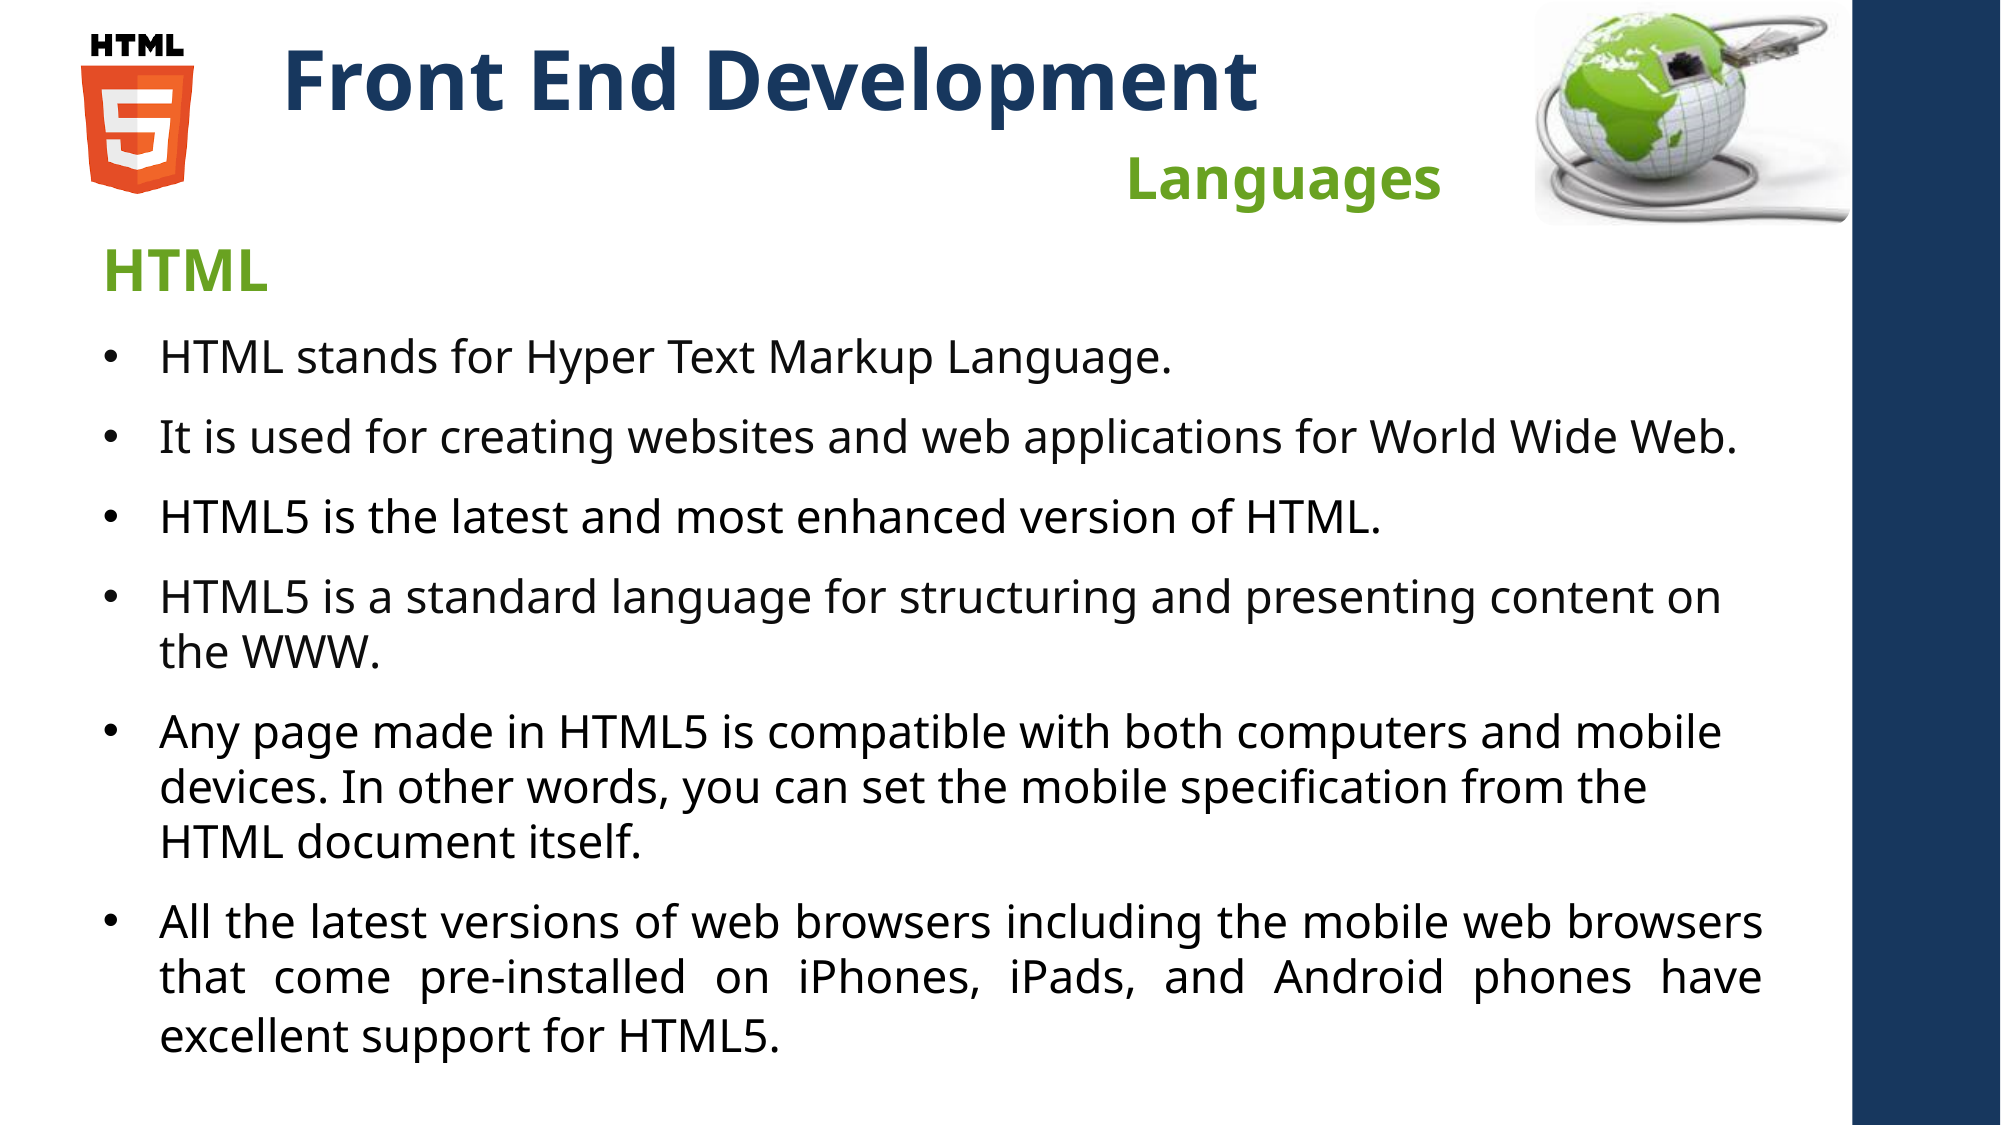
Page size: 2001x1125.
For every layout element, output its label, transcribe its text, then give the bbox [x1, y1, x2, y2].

text_box HTML HTML stands for Hyper Text Markup Language. It is used for creating websites and web applications for World Wide Web. HTML5 is the latest and most enhanced version of HTML. HTML5 is a standard language for structuring and presenting content on the WWW. Any page made in HTML5 is compatible with both computers and mobile devices. In other words, you can set the mobile specification from the HTML document itself. All the latest versions of web browsers including the mobile web browsers that come pre-installed on iPhones, iPads, and Android phones have excellent support for HTML5. [88, 225, 1779, 1070]
picture [1534, 1, 1851, 226]
text_box Languages [1111, 133, 1458, 219]
picture [56, 33, 217, 194]
text_box Front End Development [28, 19, 1527, 135]
